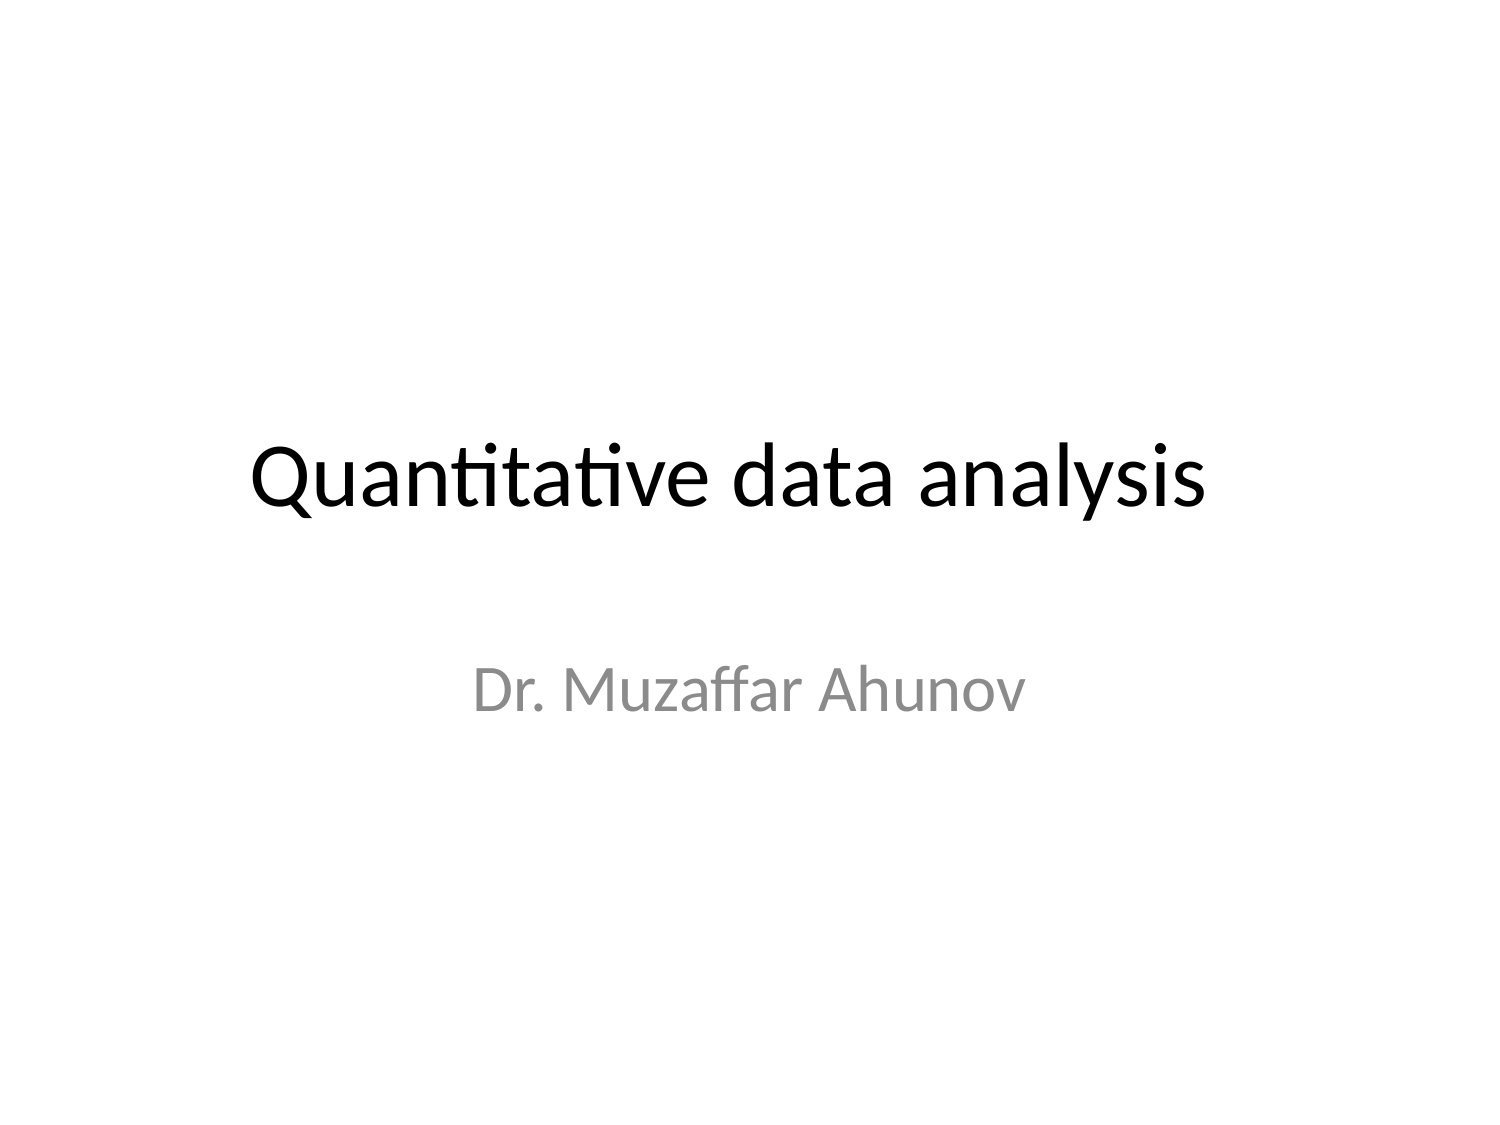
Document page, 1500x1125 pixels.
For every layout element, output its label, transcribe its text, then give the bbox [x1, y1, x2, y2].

title Quantitative data analysis [112, 349, 1388, 591]
subtitle Dr. Muzaffar Ahunov [225, 637, 1275, 925]
